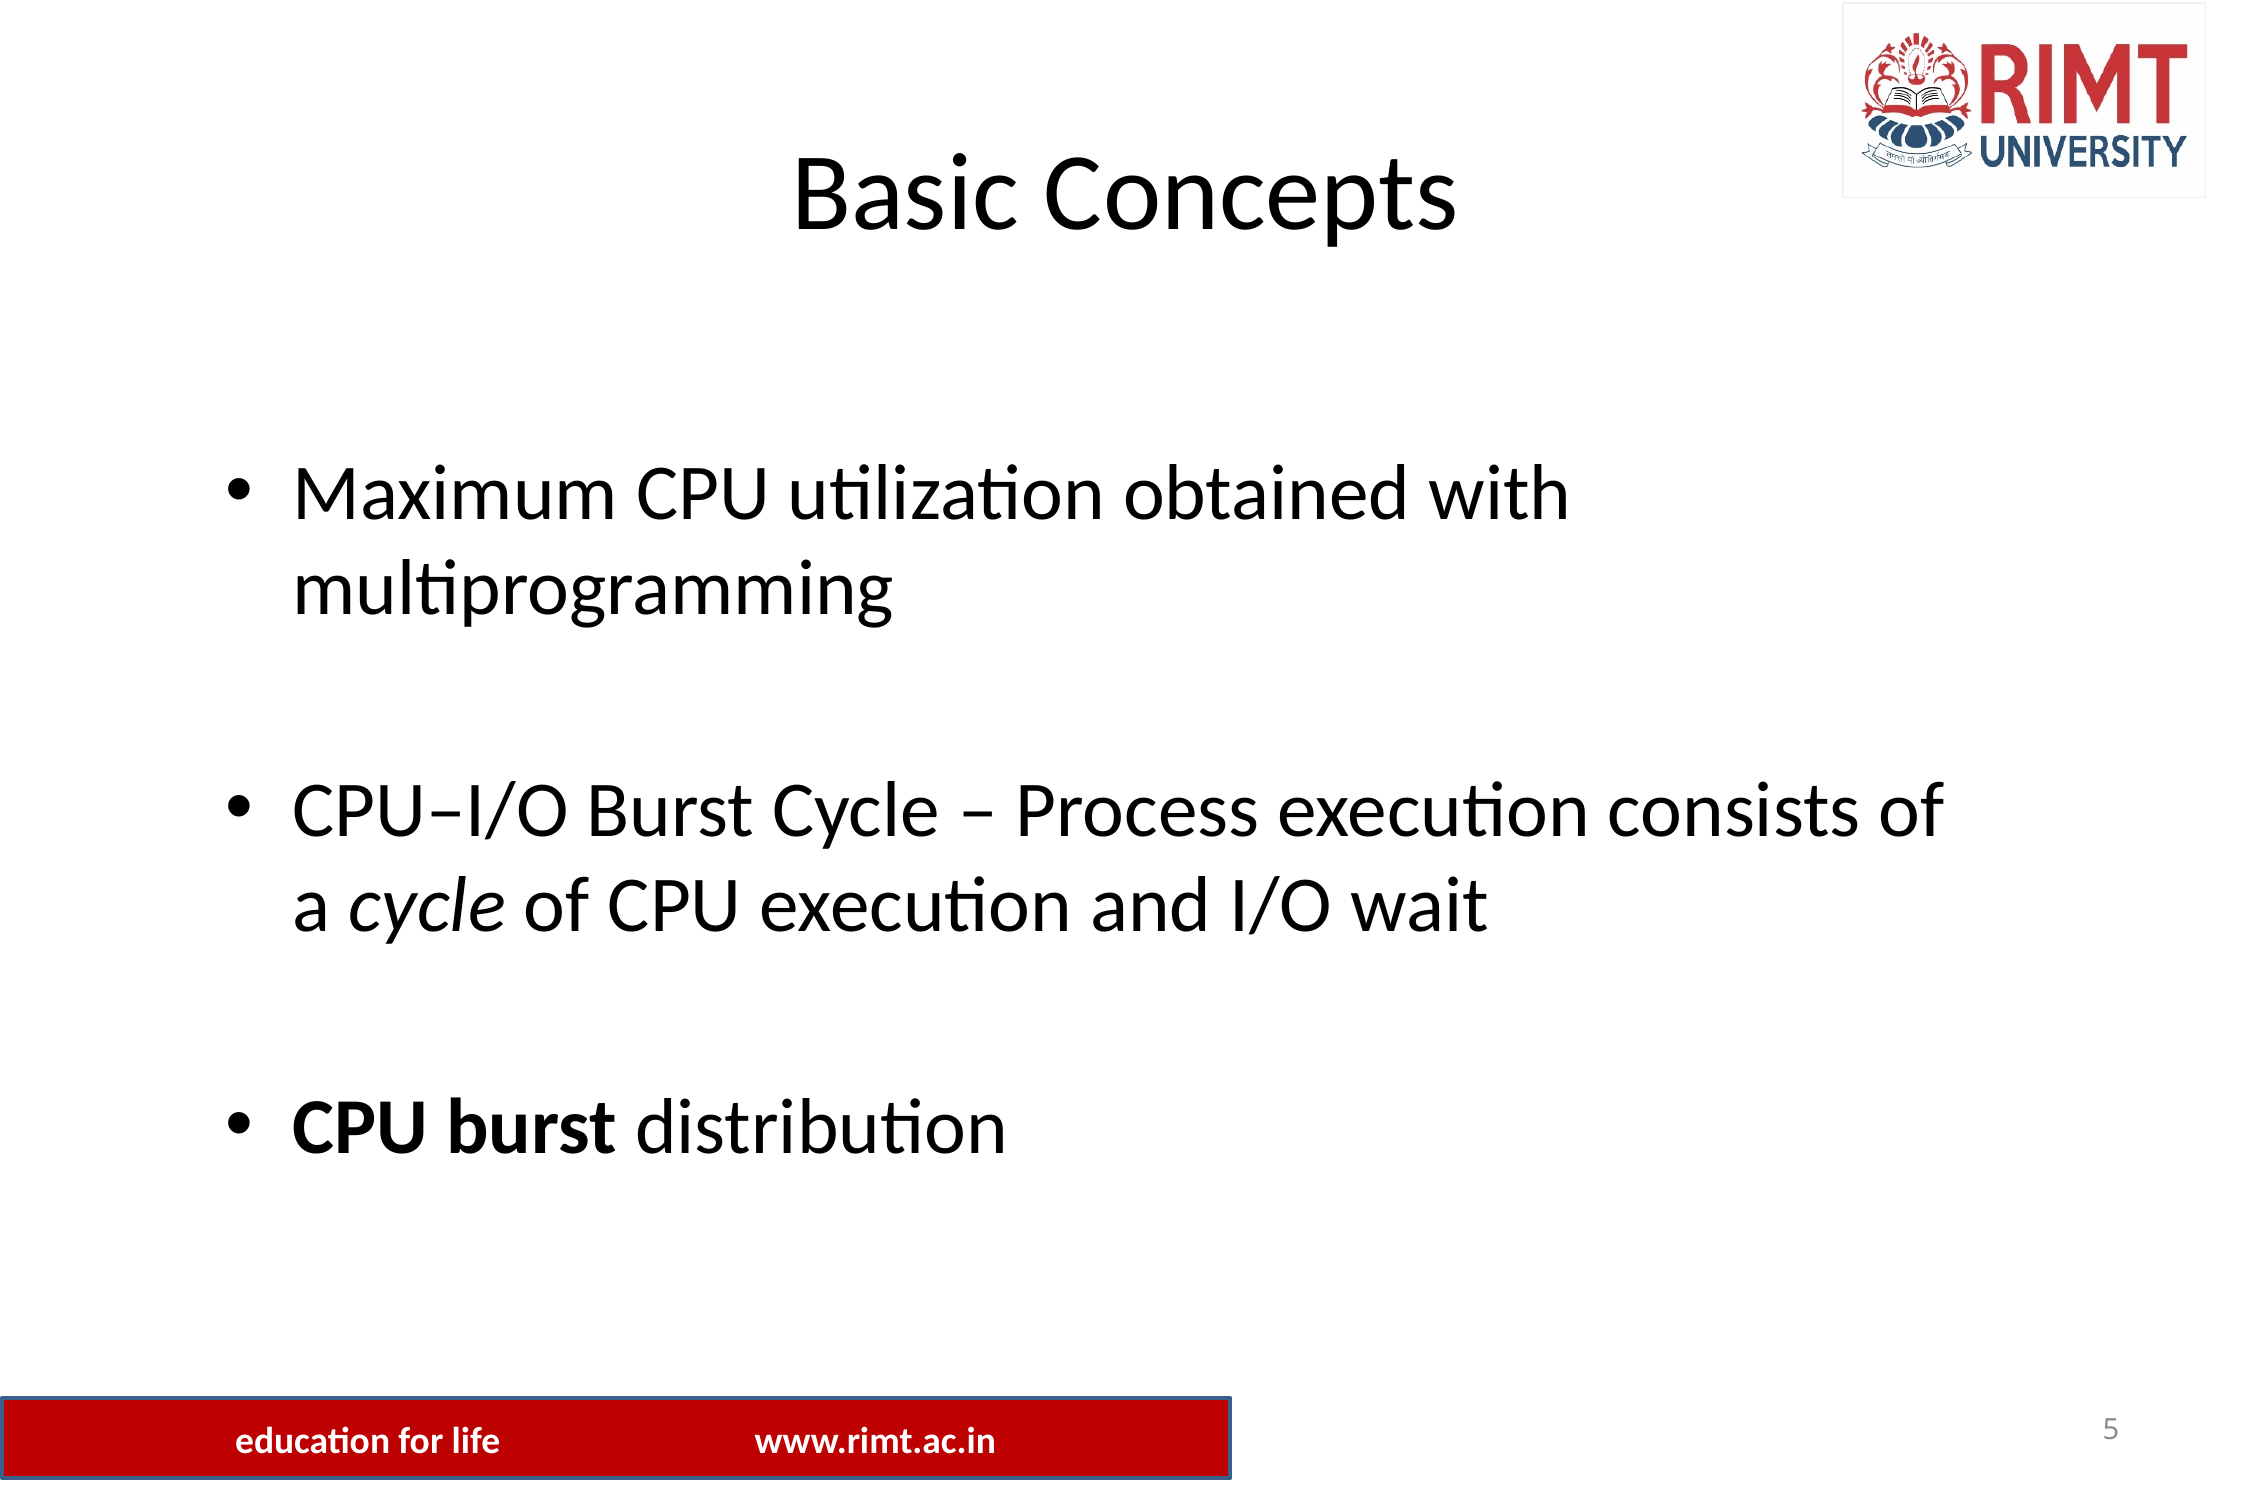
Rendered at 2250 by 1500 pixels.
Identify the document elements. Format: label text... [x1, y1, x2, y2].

slide_number 5 [1612, 1390, 2138, 1471]
text_box education for life www.rimt.ac.in [0, 1396, 1232, 1480]
title Basic Concepts [112, 60, 2138, 310]
list Maximum CPU utilization obtained with multiprogramming CPU–I/O Burst Cycle – Process execution consists of a cycle of CPU execution and I/O wait CPU burst distribution [207, 431, 2017, 1344]
picture [1841, 1, 2206, 199]
